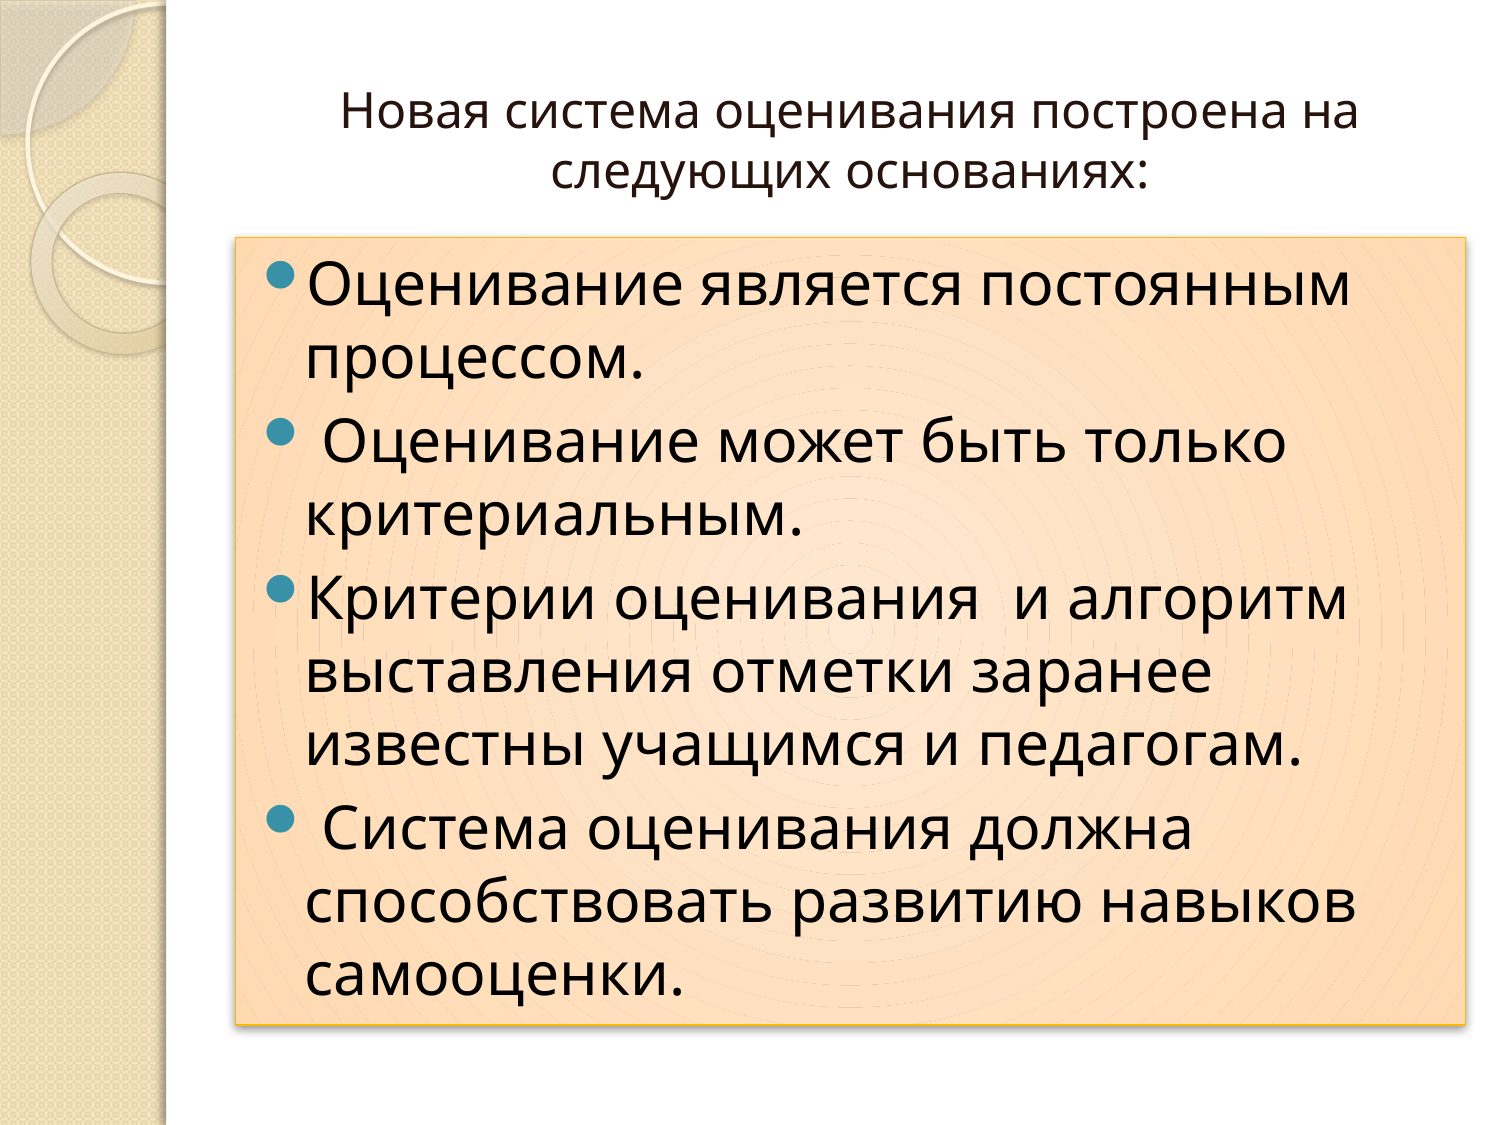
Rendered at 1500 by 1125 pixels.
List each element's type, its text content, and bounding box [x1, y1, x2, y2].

title Новая система оценивания построена на следующих основаниях: [235, 45, 1466, 233]
list Оценивание является постоянным процессом. Оценивание может быть только критериальным. Критерии оценивания и алгоритм выставления отметки заранее известны учащимся и педагогам. Система оценивания должна способствовать развитию навыков самооценки. [235, 237, 1466, 1026]
